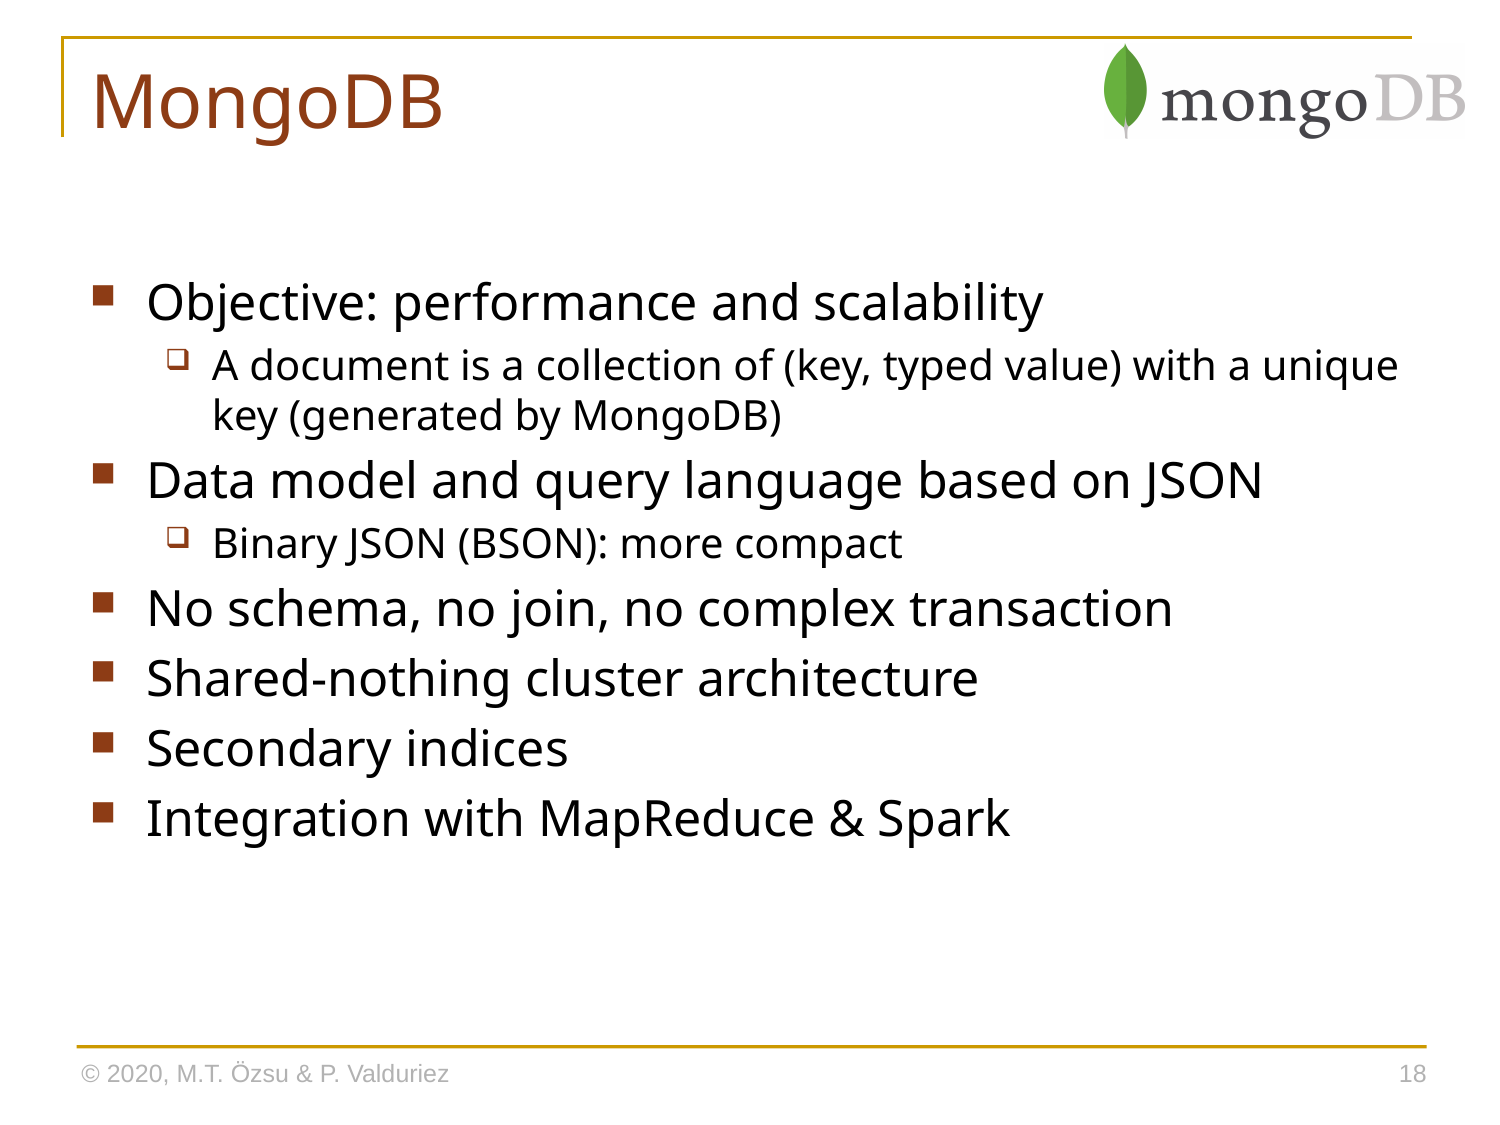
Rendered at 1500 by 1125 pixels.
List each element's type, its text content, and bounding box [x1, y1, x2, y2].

footer © 2020, M.T. Özsu & P. Valduriez [66, 1042, 573, 1103]
title MongoDB [74, 45, 1426, 233]
list Objective: performance and scalability A document is a collection of (key, typed value) with a unique key (generated by MongoDB) Data model and query language based on JSON Binary JSON (BSON): more compact No schema, no join, no complex transaction Shared-nothing cluster architecture Secondary indices Integration with MapReduce & Spark [74, 262, 1426, 1006]
slide_number 18 [1104, 1042, 1442, 1103]
picture [1104, 43, 1465, 140]
